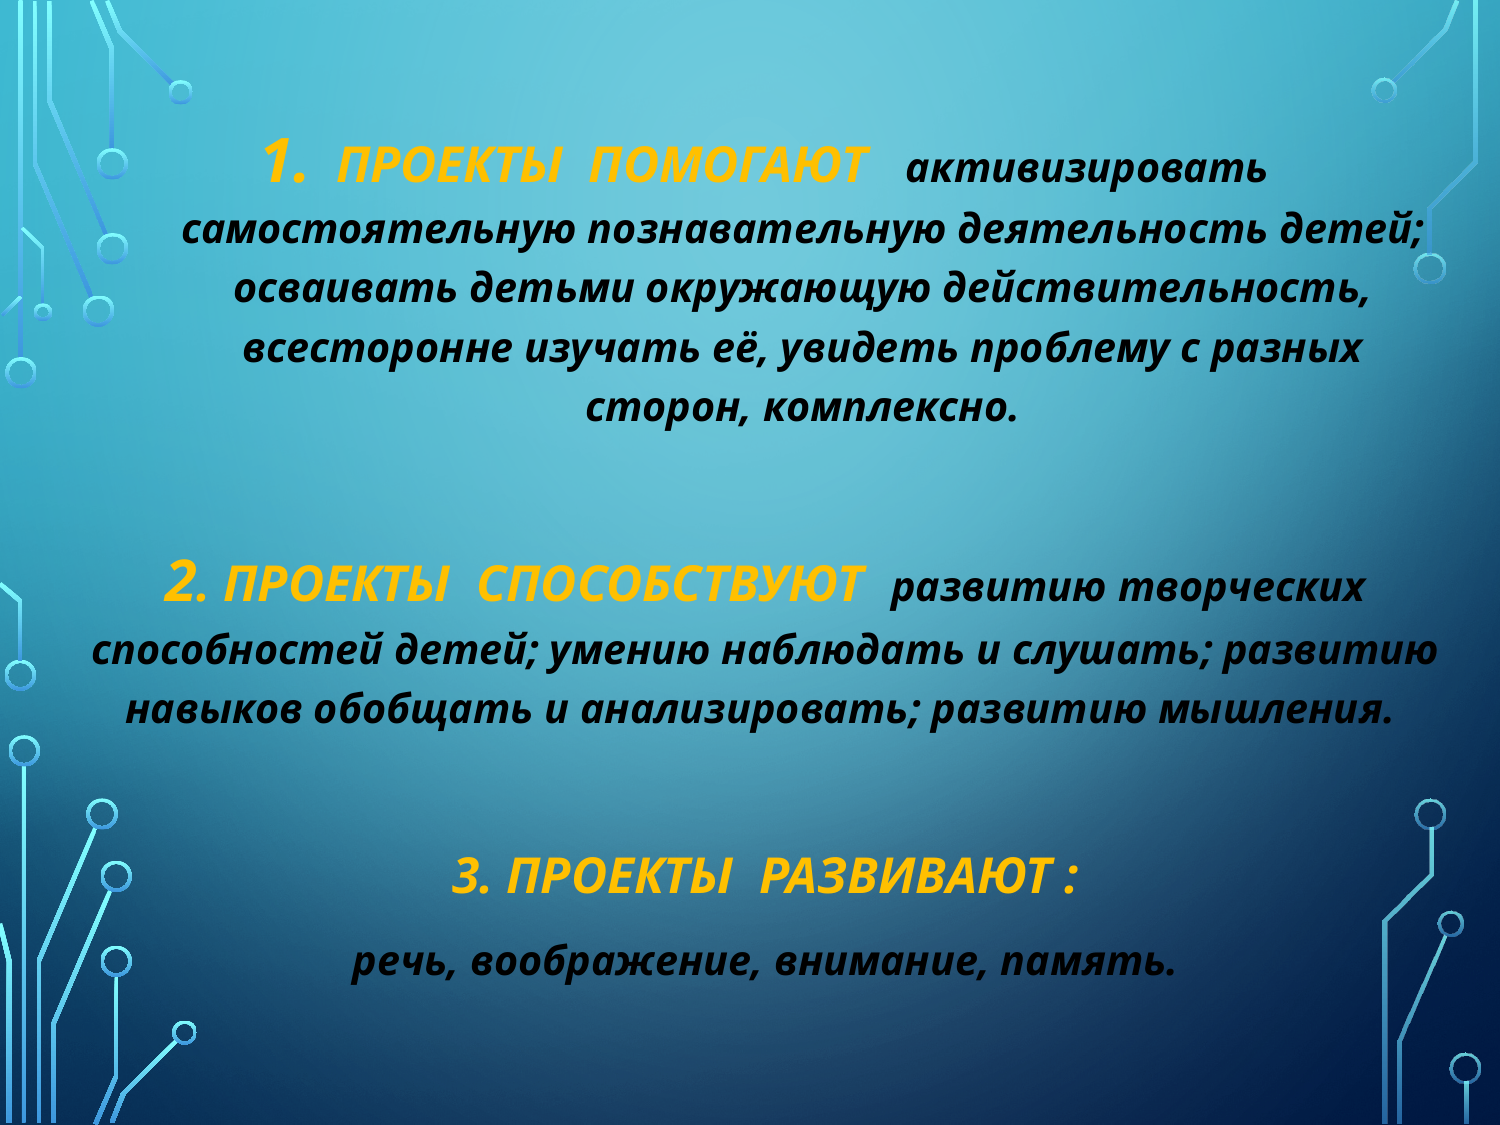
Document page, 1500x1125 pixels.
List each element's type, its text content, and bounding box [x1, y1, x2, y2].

list ПРОЕКТЫ ПОМОГАЮТ активизировать самостоятельную познавательную деятельность детей; осваивать детьми окружающую действительность, всесторонне изучать её, увидеть проблему с разных сторон, комплексно. 2. ПРОЕКТЫ СПОСОБСТВУЮТ развитию творческих способностей детей; умению наблюдать и слушать; развитию навыков обобщать и анализировать; развитию мышления. 3. ПРОЕКТЫ РАЗВИВАЮТ : речь, воображение, внимание, память. [64, 113, 1459, 1012]
